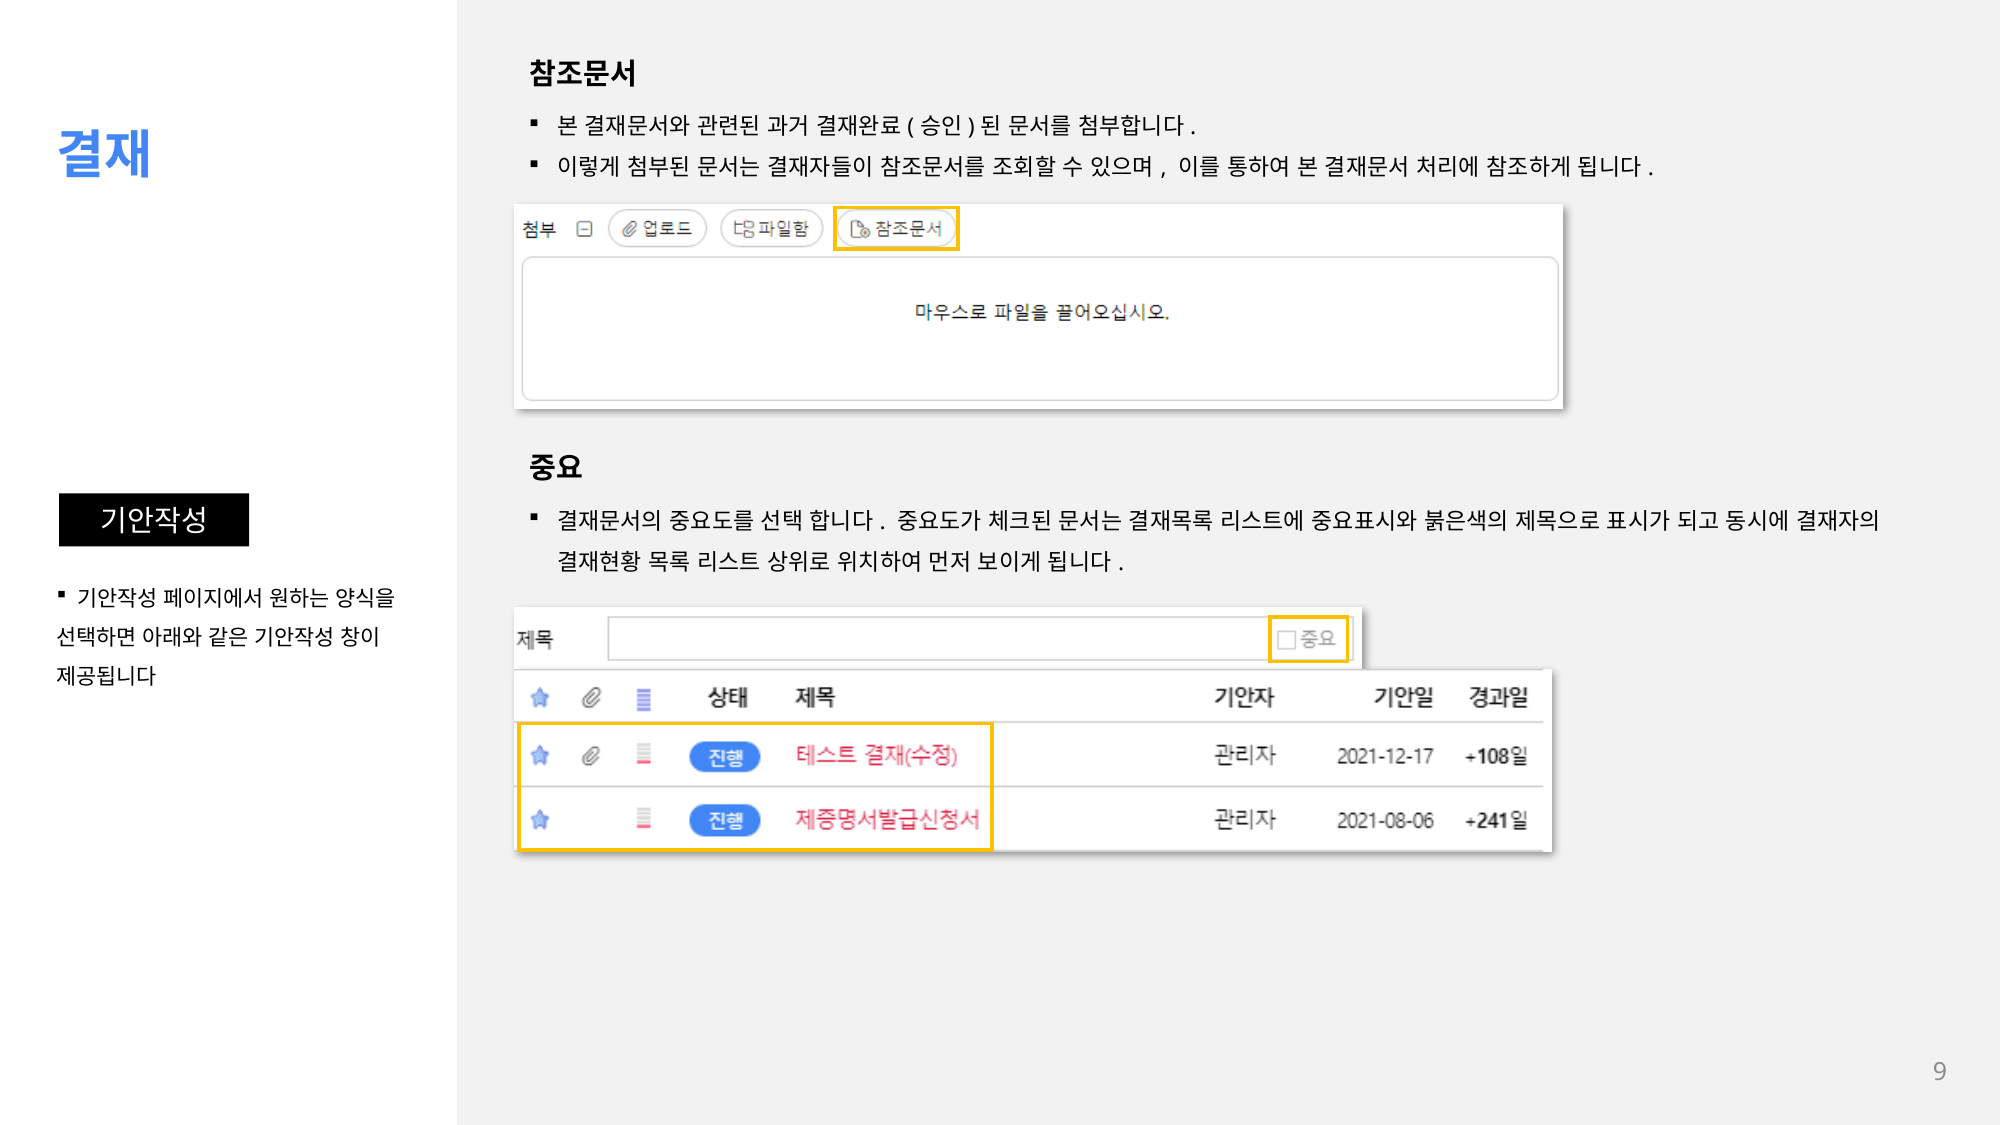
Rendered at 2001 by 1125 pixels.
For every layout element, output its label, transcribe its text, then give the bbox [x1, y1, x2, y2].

text_box 기안작성 [58, 492, 250, 548]
text_box 중요 [514, 424, 869, 485]
text_box 결재 [41, 114, 410, 192]
picture [514, 607, 1552, 853]
text_box 참조문서 [514, 30, 869, 90]
text_box 결재문서의 중요도를 선택 합니다. 중요도가 체크된 문서는 결재목록 리스트에 중요표시와 붉은색의 제목으로 표시가 되고 동시에 결재자의 결재현황 목록 리스트 상위로 위치하여 먼저 보이게 됩니다. [514, 485, 1941, 583]
picture [514, 204, 1563, 409]
text_box 본 결재문서와 관련된 과거 결재완료(승인)된 문서를 첨부합니다. 이렇게 첨부된 문서는 결재자들이 참조문서를 조회할 수 있으며, 이를 통하여 본 결재문서 처리에 참조하게 됩니다. [514, 90, 1941, 188]
text_box 기안작성 페이지에서 원하는 양식을 선택하면 아래와 같은 기안작성 창이 제공됩니다 [41, 563, 457, 697]
